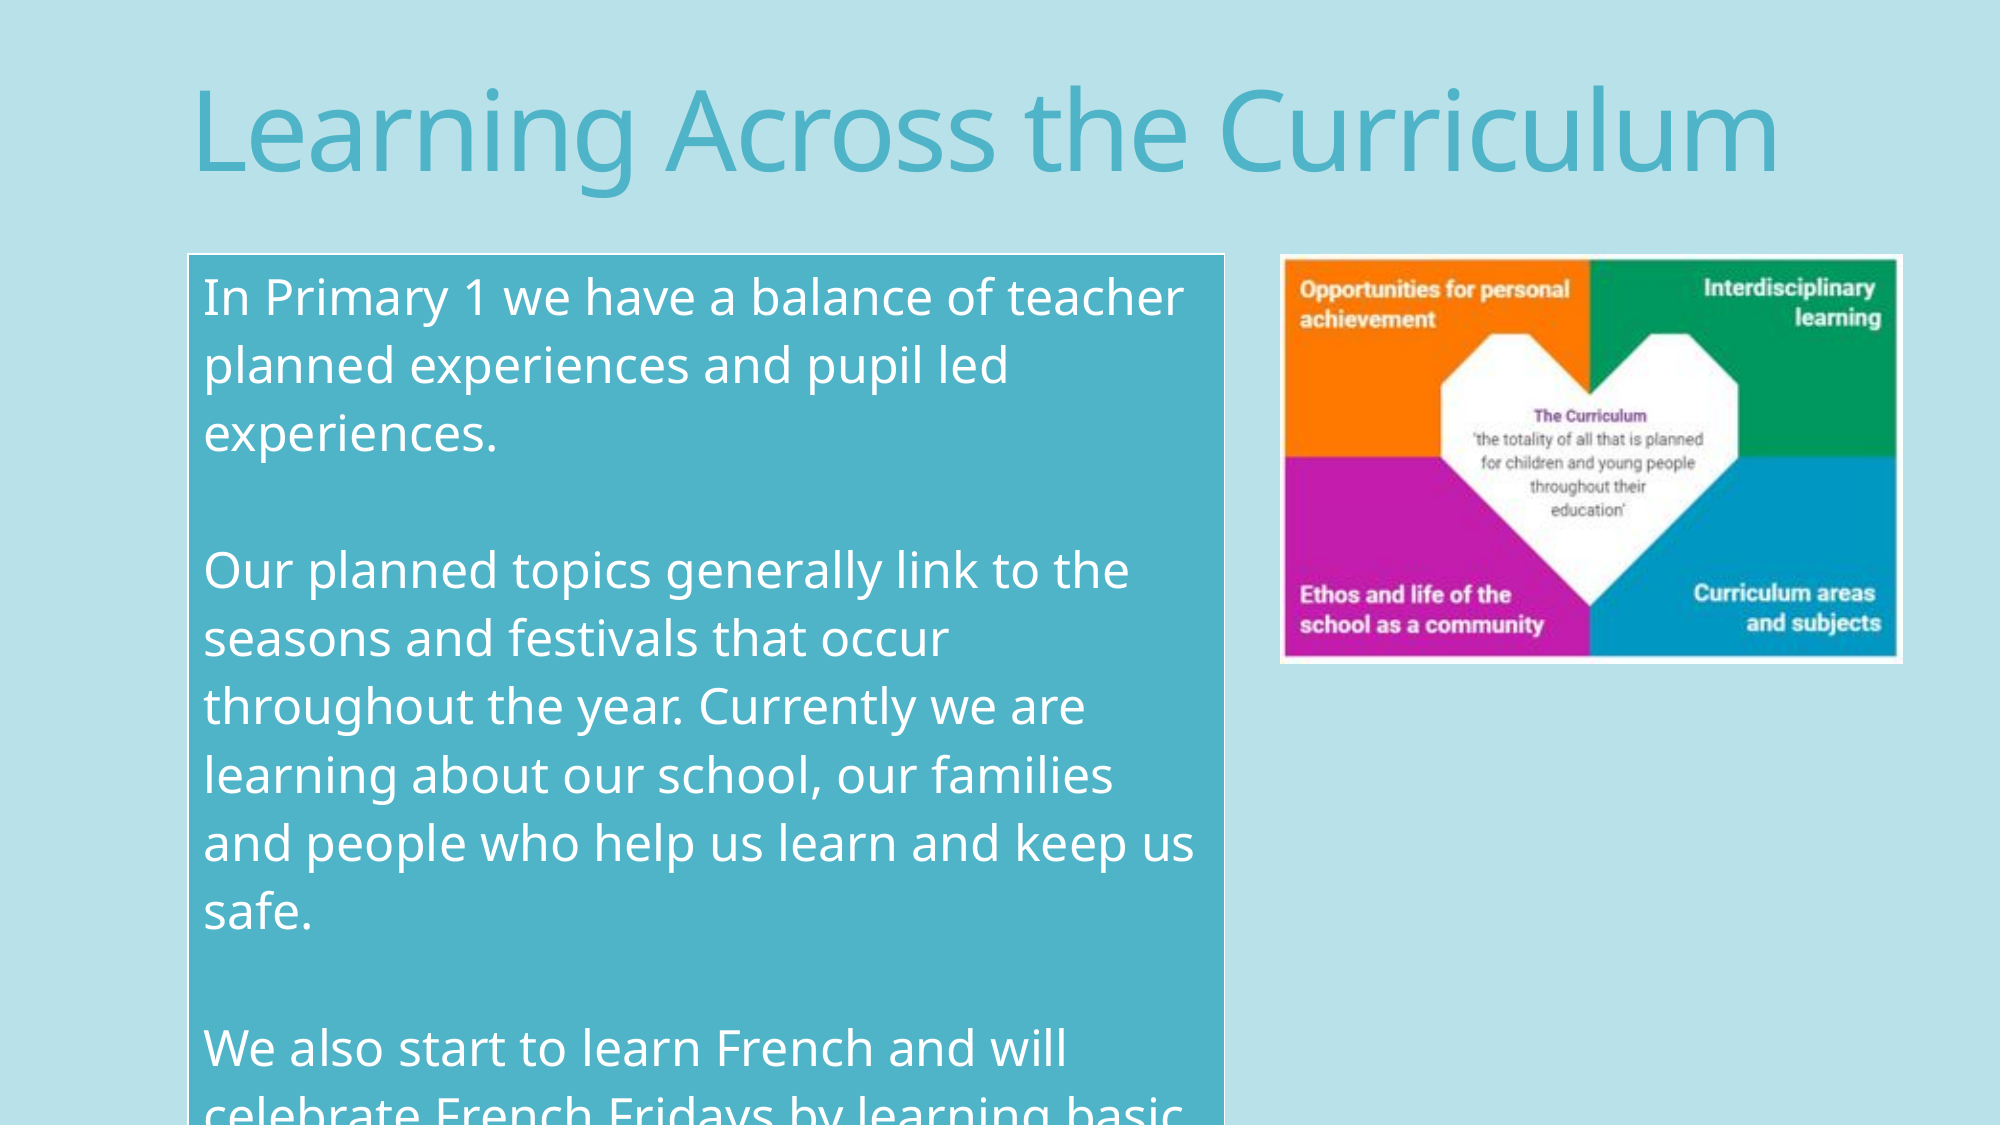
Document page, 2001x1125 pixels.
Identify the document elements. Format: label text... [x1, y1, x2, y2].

picture [1279, 253, 1903, 664]
table_header In Primary 1 we have a balance of teacher planned experiences and pupil led experiences. Our planned topics generally link to the seasons and festivals that occur throughout the year. Currently we are learning about our school, our families and people who help us learn and keep us safe. We also start to learn French and will celebrate French Fridays by learning basic vocabulary through songs and stories. [189, 255, 1224, 1125]
title Learning Across the Curriculum [116, 0, 1884, 273]
